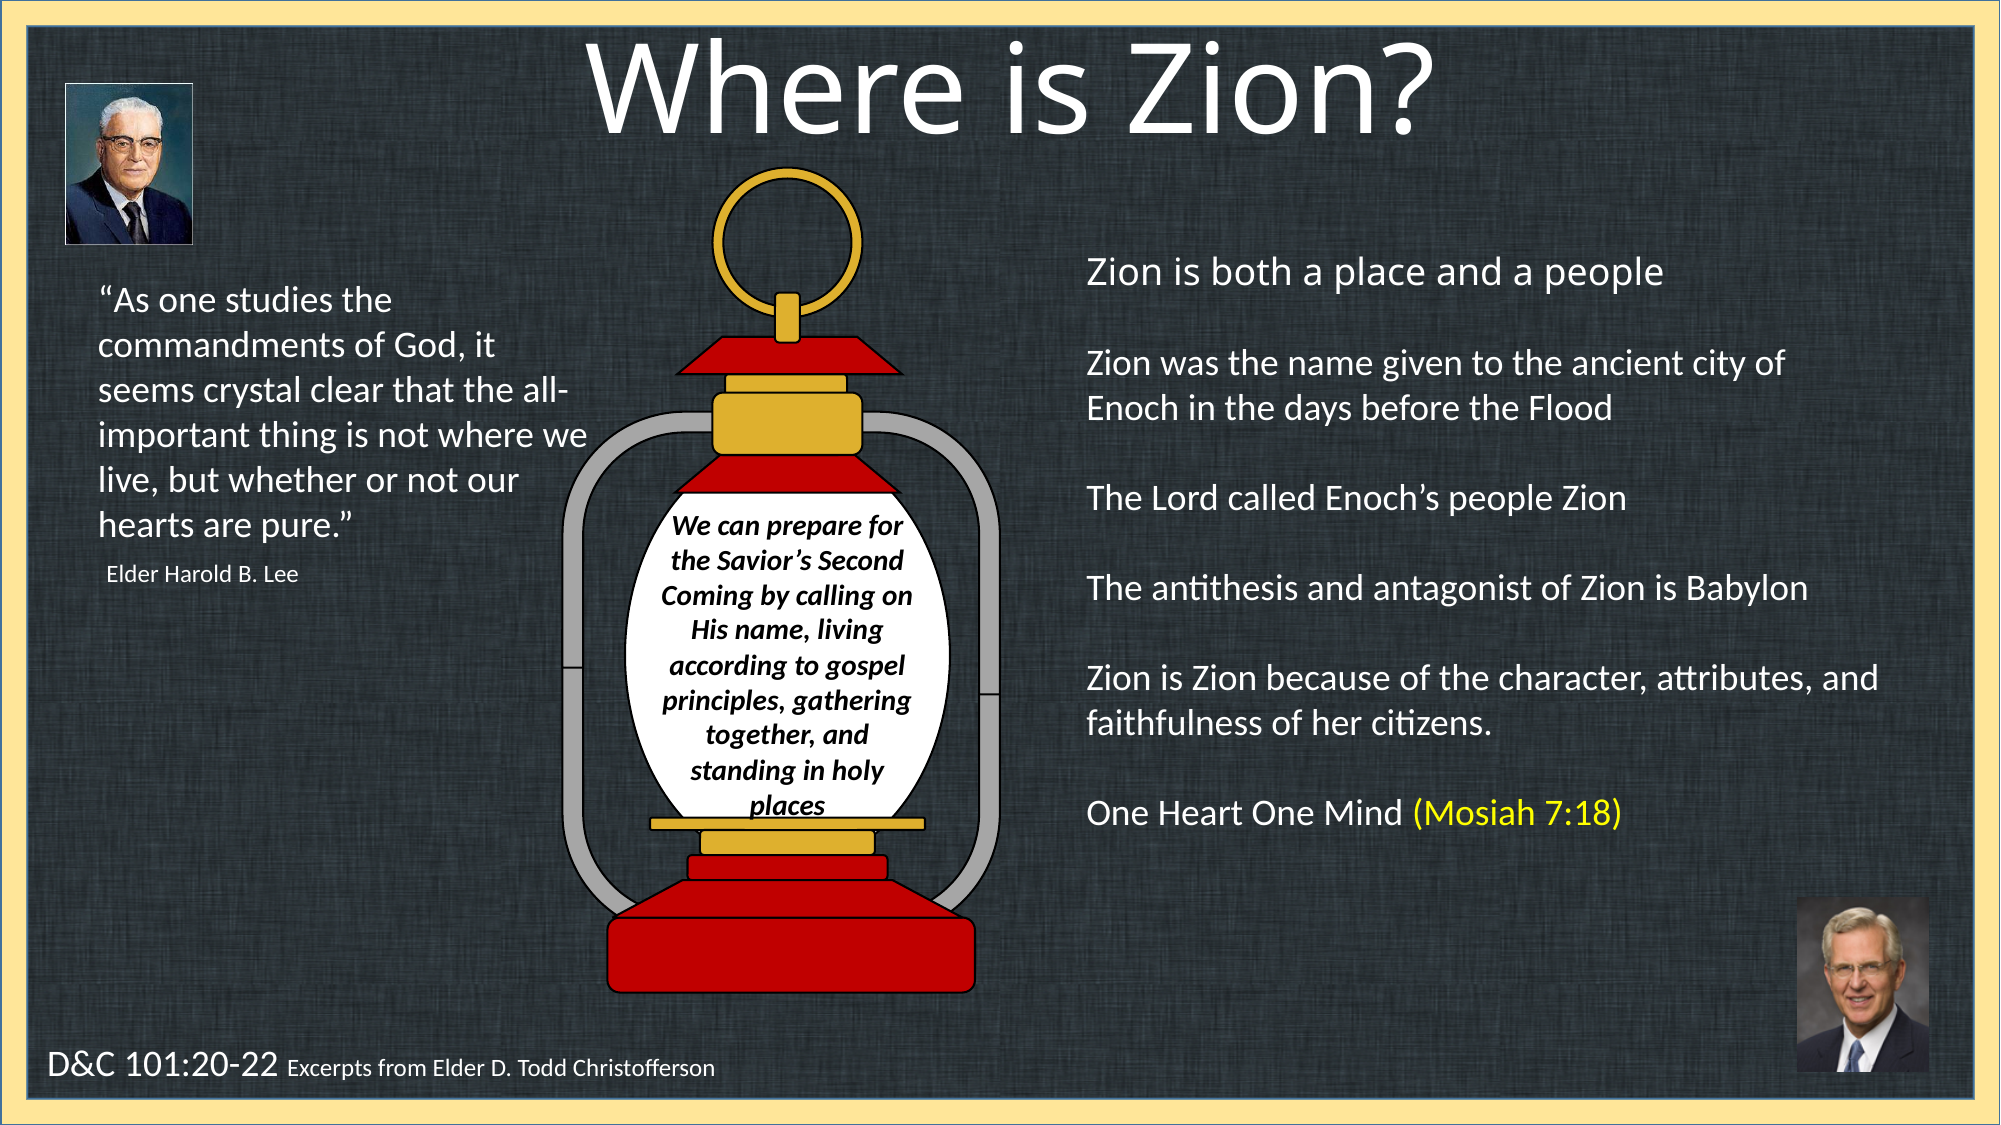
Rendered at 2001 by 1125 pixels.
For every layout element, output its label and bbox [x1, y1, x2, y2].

text_box [562, 167, 1000, 993]
picture [0, 0, 2000, 1125]
